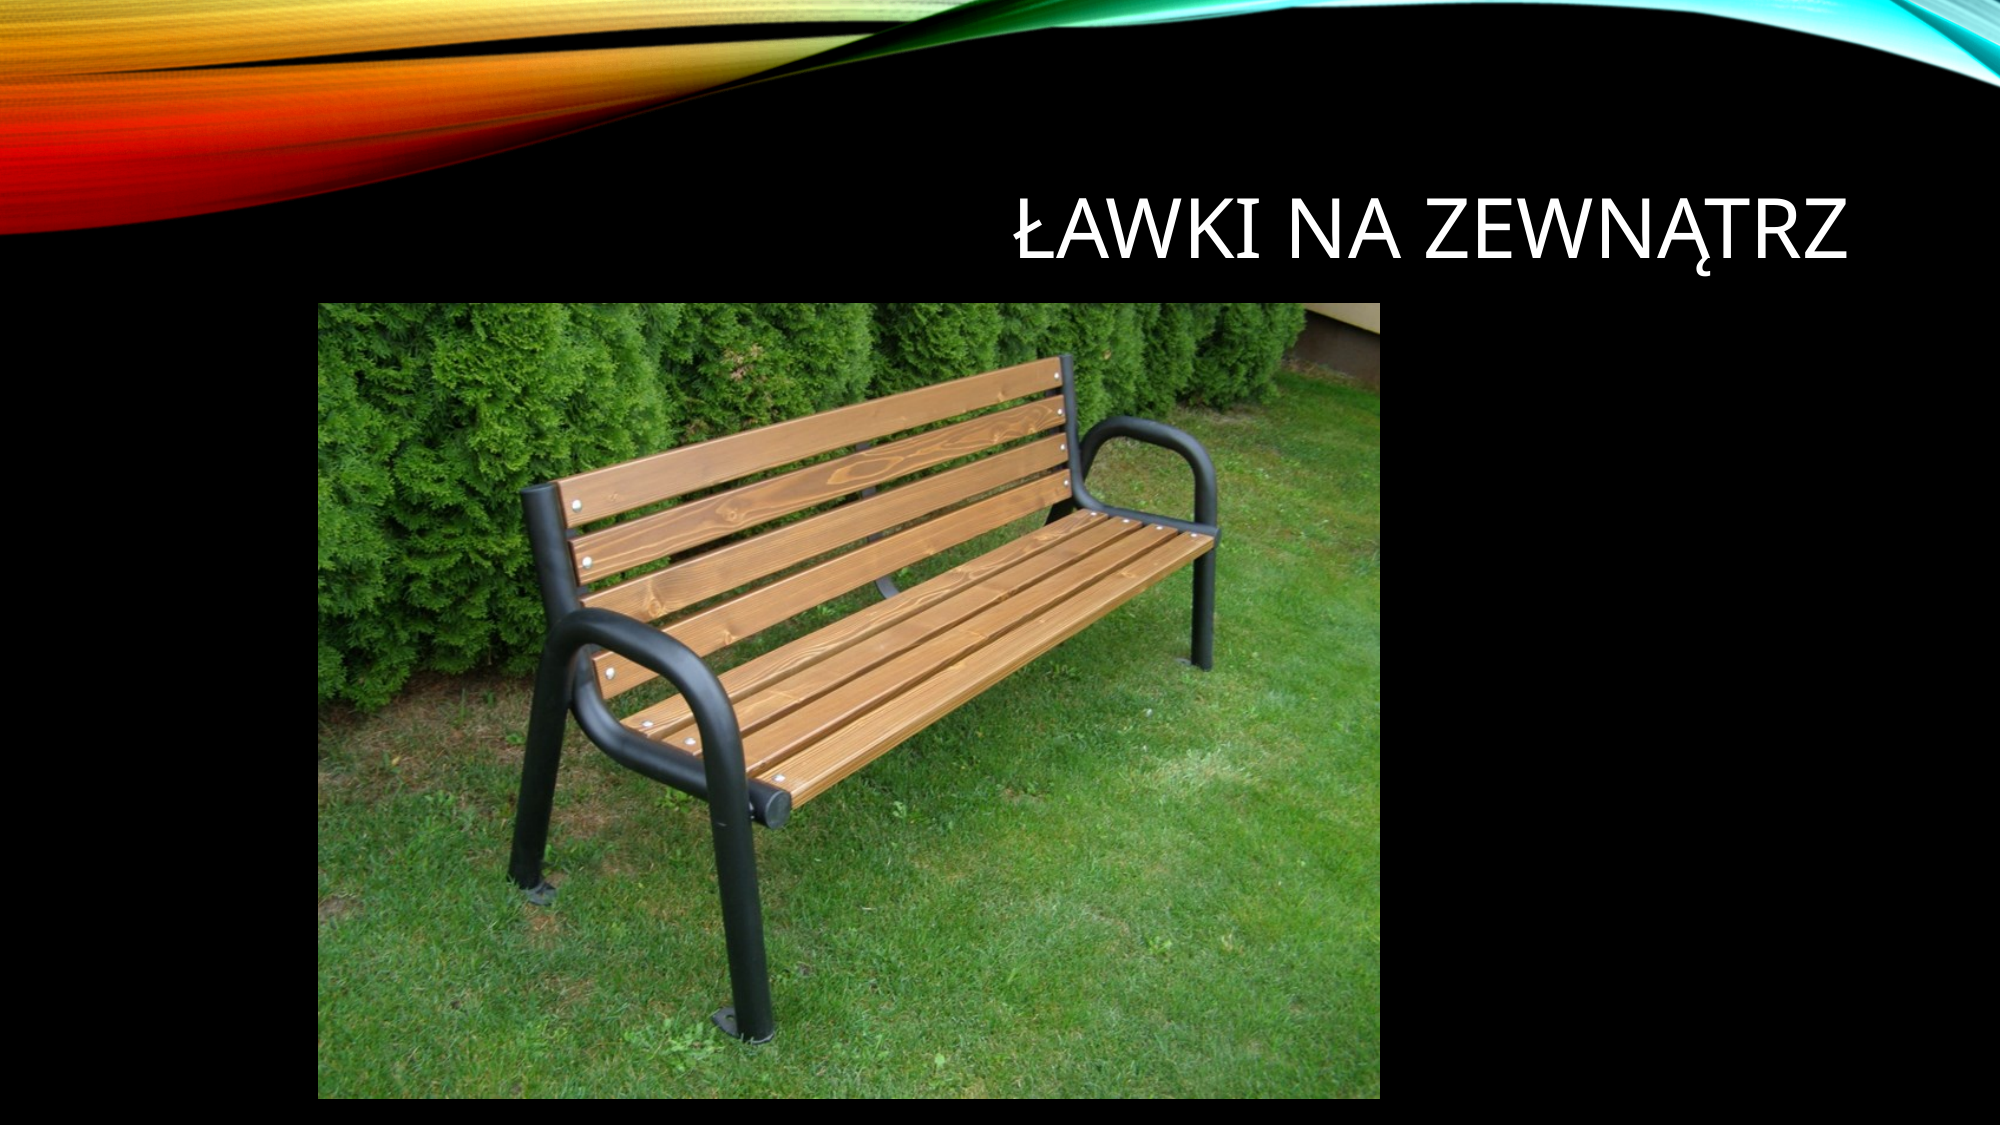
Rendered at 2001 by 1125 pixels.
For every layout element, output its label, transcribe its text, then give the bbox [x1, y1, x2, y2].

picture [318, 302, 1380, 1099]
picture [0, 0, 2000, 237]
title Ławki na zewnątrz [474, 125, 1888, 338]
